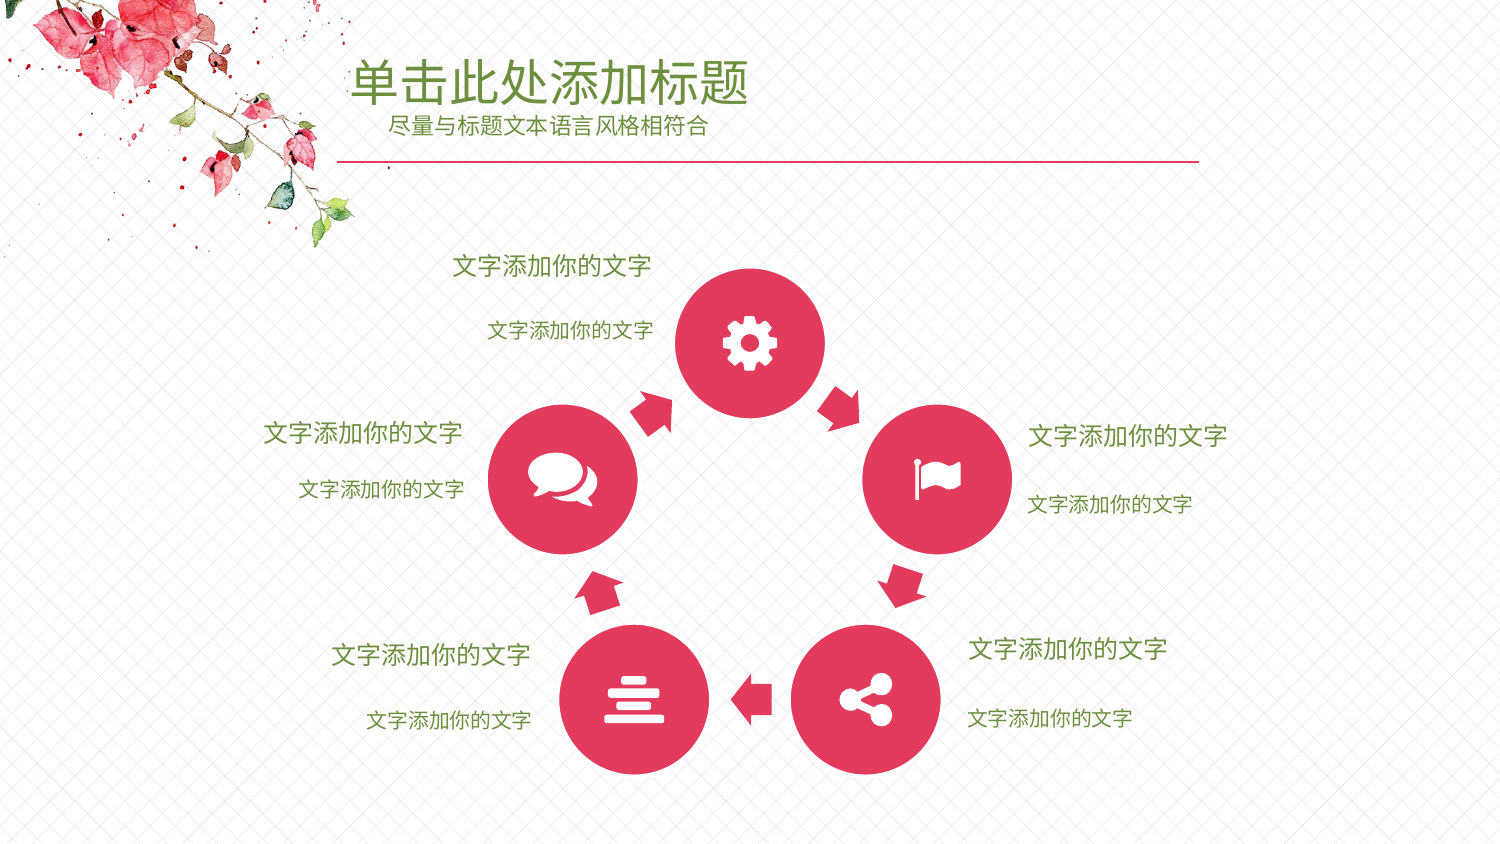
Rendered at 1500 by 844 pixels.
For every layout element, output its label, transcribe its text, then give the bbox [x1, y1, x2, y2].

text_box [786, 620, 945, 779]
text_box [483, 400, 642, 559]
text_box [858, 400, 1017, 559]
text_box [839, 672, 893, 727]
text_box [144, 417, 465, 502]
text_box [607, 688, 660, 698]
text_box [730, 673, 772, 726]
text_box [212, 639, 533, 733]
text_box [670, 264, 830, 423]
text_box [629, 391, 673, 437]
text_box [816, 386, 860, 432]
text_box [877, 564, 927, 609]
text_box [621, 676, 647, 685]
picture [0, 0, 394, 284]
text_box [966, 632, 1287, 732]
text_box [722, 316, 778, 371]
text_box 单击此处添加标题 尽量与标题文本语言风格相符合 [398, 43, 798, 147]
text_box [913, 458, 922, 501]
text_box [555, 620, 714, 779]
text_box [921, 461, 961, 490]
text_box [552, 466, 598, 507]
text_box [604, 714, 665, 724]
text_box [333, 249, 654, 343]
text_box [574, 571, 624, 616]
text_box [616, 701, 652, 711]
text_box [1027, 420, 1348, 518]
text_box [528, 452, 583, 497]
